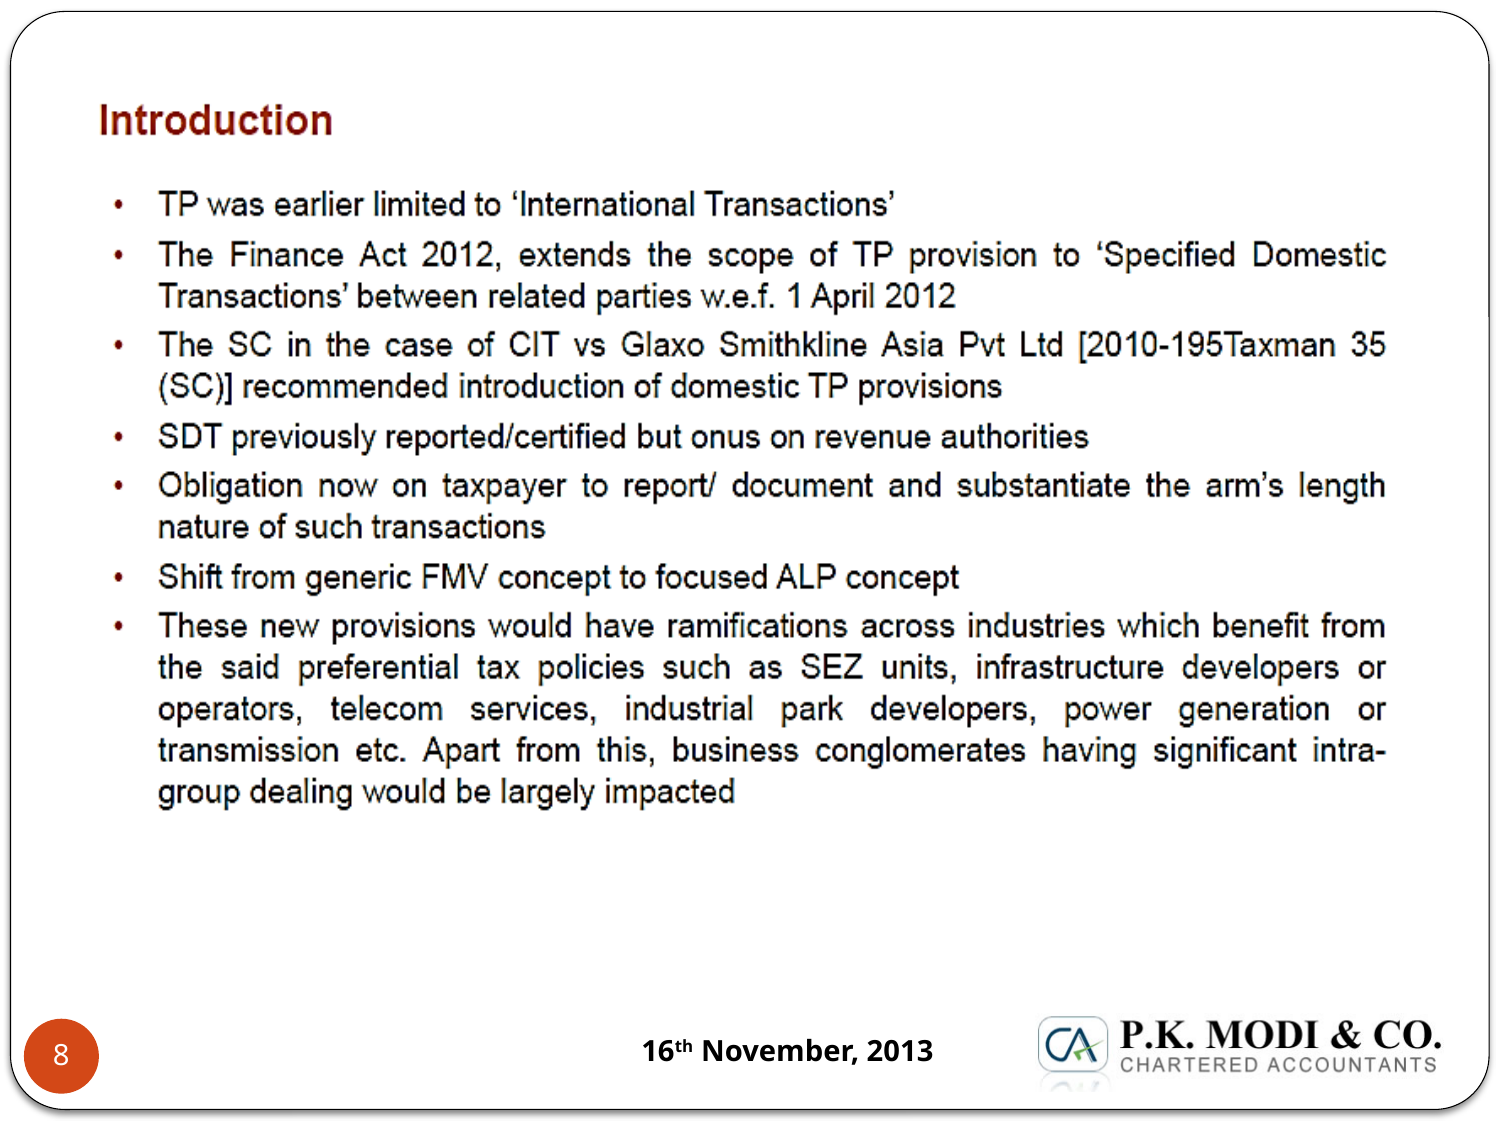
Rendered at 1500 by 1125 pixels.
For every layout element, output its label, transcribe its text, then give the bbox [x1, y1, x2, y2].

picture [1024, 999, 1451, 1092]
slide_number 8 [23, 1018, 99, 1094]
picture [74, 74, 1420, 871]
text_box 16th November, 2013 [562, 1012, 1013, 1088]
